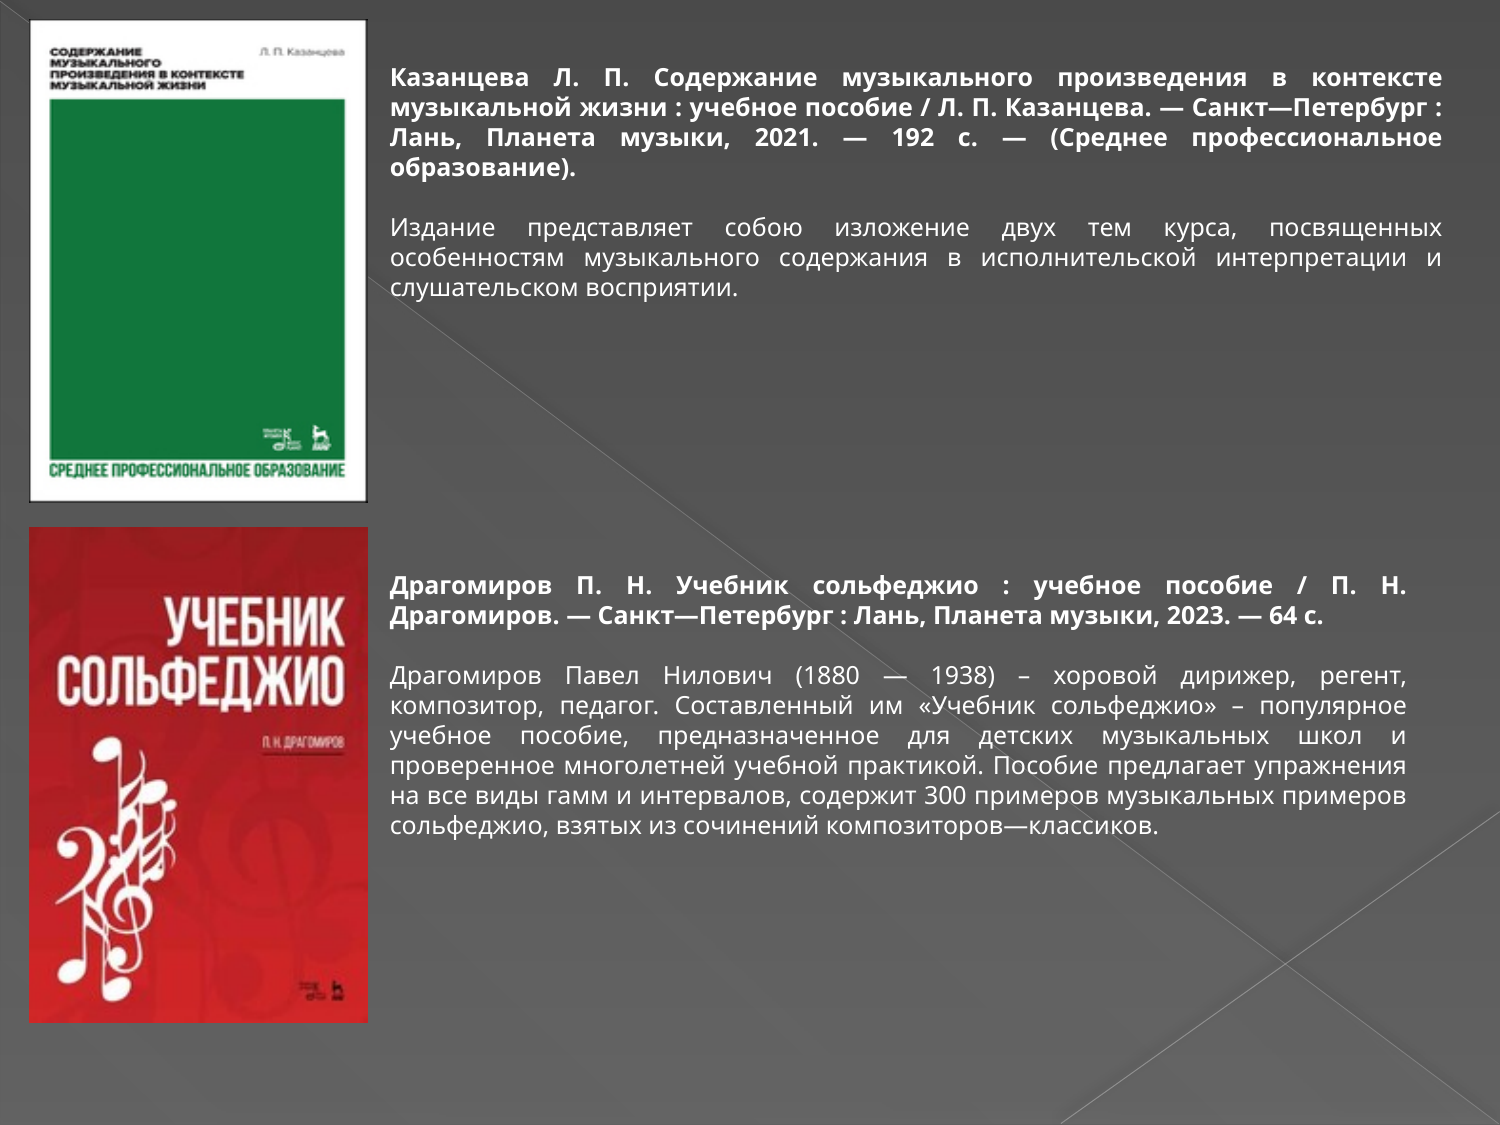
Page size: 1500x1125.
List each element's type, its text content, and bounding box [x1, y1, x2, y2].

text_box Драгомиров П. Н. Учебник сольфеджио : учебное пособие / П. Н. Драгомиров. — Санкт—Петербург : Лань, Планета музыки, 2023. — 64 с. Драгомиров Павел Нилович (1880 — 1938) – хоровой дирижер, регент, композитор, педагог. Составленный им «Учебник сольфеджио» – популярное учебное пособие, предназначенное для детских музыкальных школ и проверенное многолетней учебной практикой. Пособие предлагает упражнения на все виды гамм и интервалов, содержит 300 примеров музыкальных примеров сольфеджио, взятых из сочинений композиторов—классиков. [375, 562, 1424, 847]
picture [29, 526, 369, 1024]
text_box Казанцева Л. П. Содержание музыкального произведения в контексте музыкальной жизни : учебное пособие / Л. П. Казанцева. — Санкт—Петербург : Лань, Планета музыки, 2021. — 192 с. — (Среднее профессиональное образование). Издание представляет собою изложение двух тем курса, посвященных особенностям музыкального содержания в исполнительской интерпретации и слушательском восприятии. [375, 54, 1459, 309]
picture [29, 18, 369, 503]
